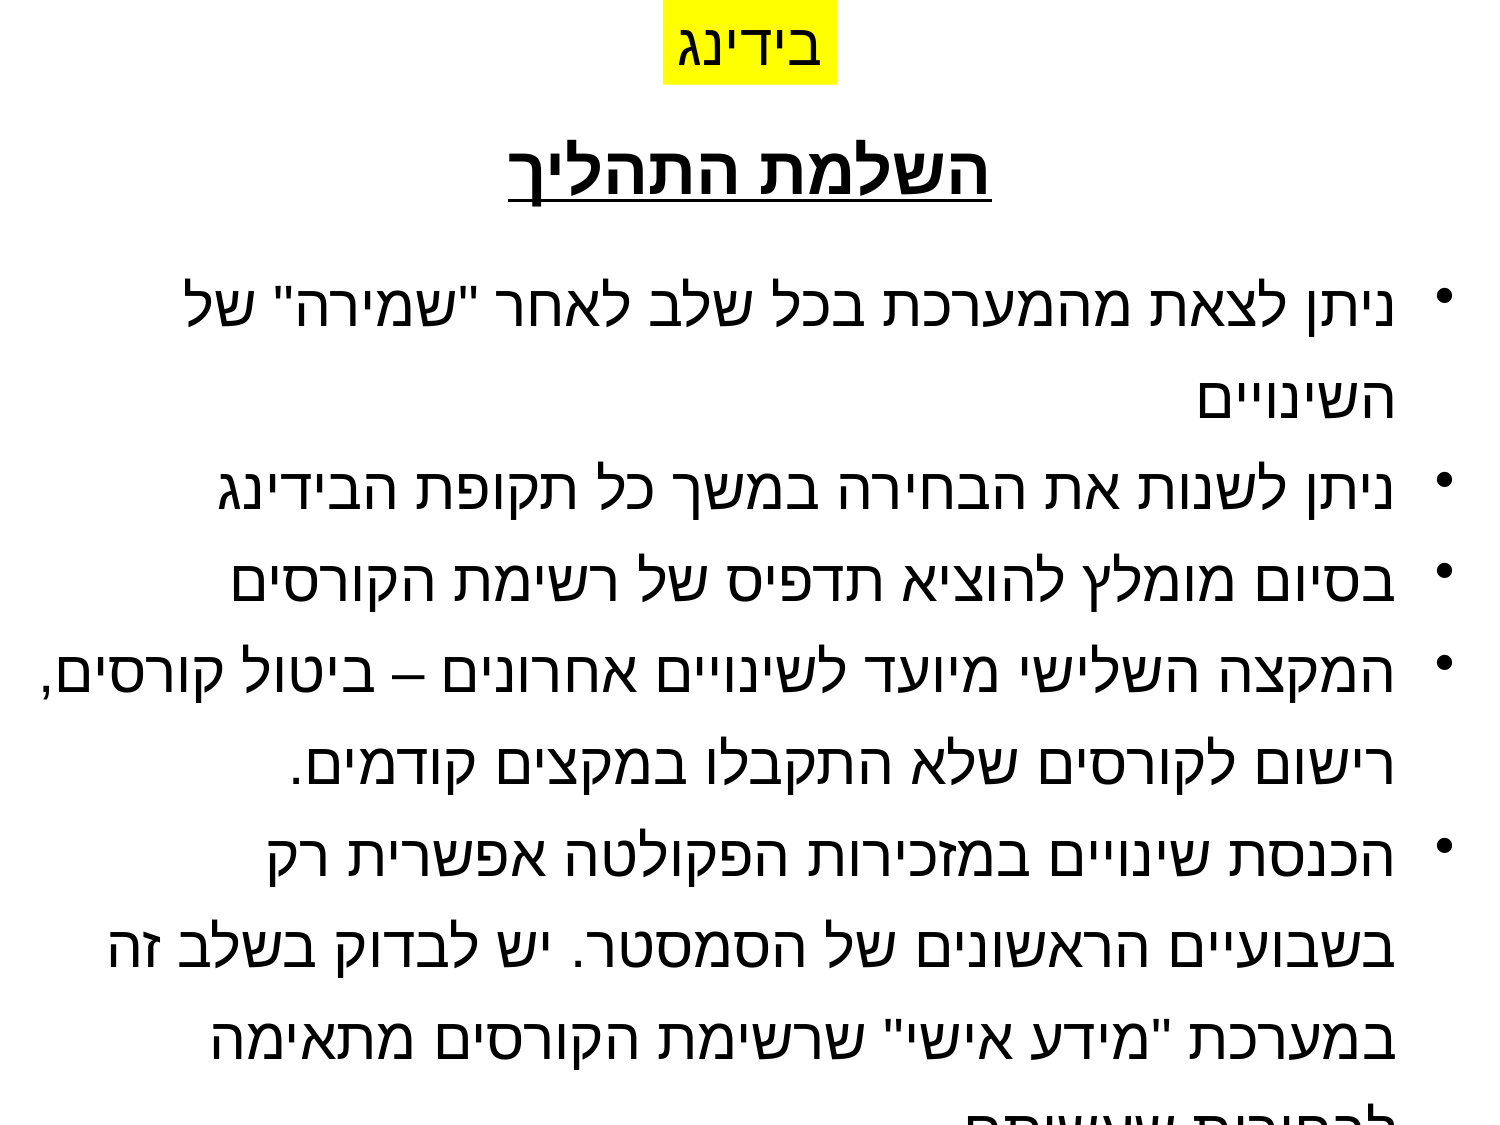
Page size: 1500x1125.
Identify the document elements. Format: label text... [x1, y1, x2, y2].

text_box בידינג [662, 0, 838, 85]
text_box ניתן לצאת מהמערכת בכל שלב לאחר "שמירה" של השינויים ניתן לשנות את הבחירה במשך כל תקופת הבידינג בסיום מומלץ להוציא תדפיס של רשימת הקורסים המקצה השלישי מיועד לשינויים אחרונים – ביטול קורסים, רישום לקורסים שלא התקבלו במקצים קודמים. הכנסת שינויים במזכירות הפקולטה אפשרית רק בשבועיים הראשונים של הסמסטר. יש לבדוק בשלב זה במערכת "מידע אישי" שרשימת הקורסים מתאימה לבחירות שעשיתם. [23, 238, 1471, 1125]
text_box השלמת התהליך [383, 120, 1117, 216]
